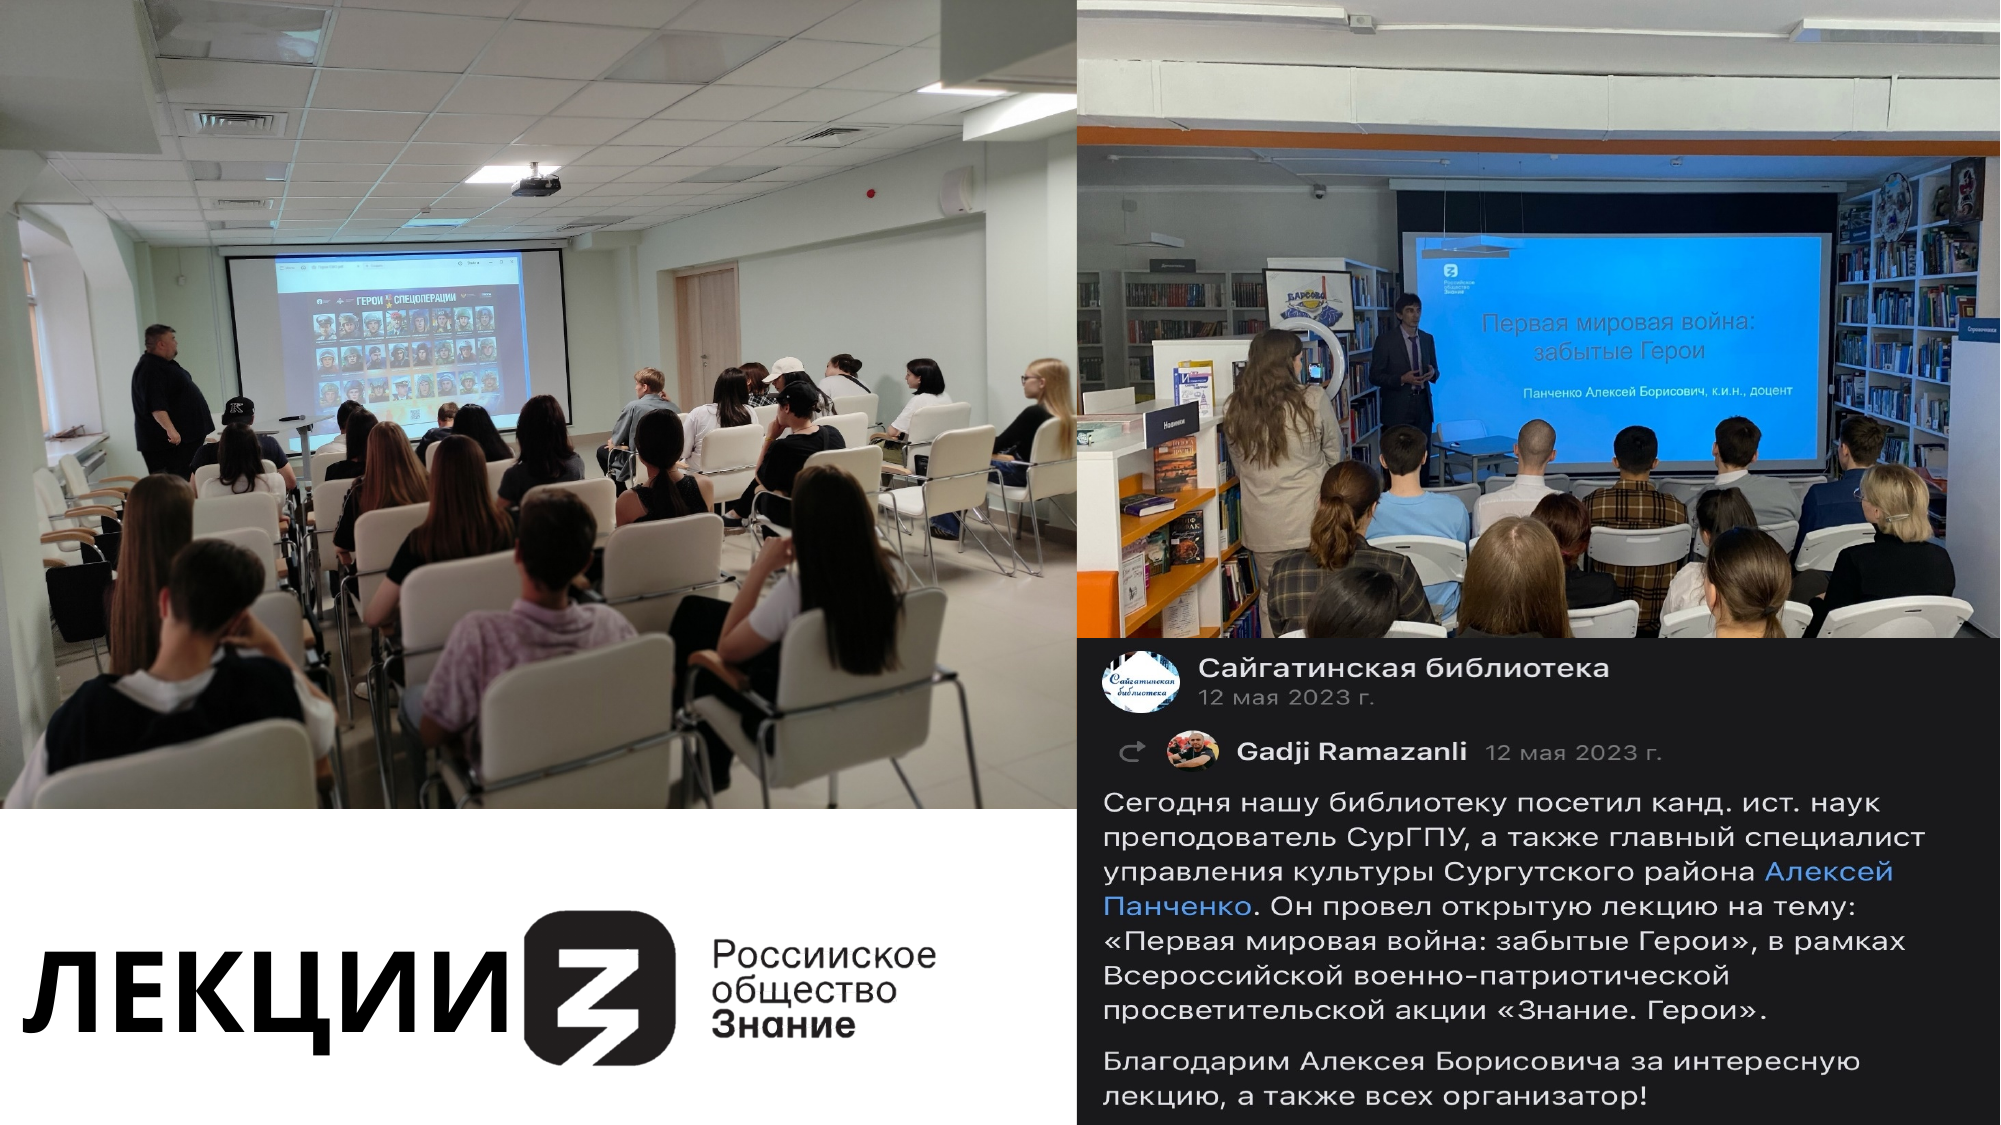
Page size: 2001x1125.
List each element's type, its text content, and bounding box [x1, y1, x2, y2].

picture [473, 850, 989, 1125]
text_box ЛЕКЦИИ [7, 912, 473, 1062]
picture [0, 0, 2000, 1125]
